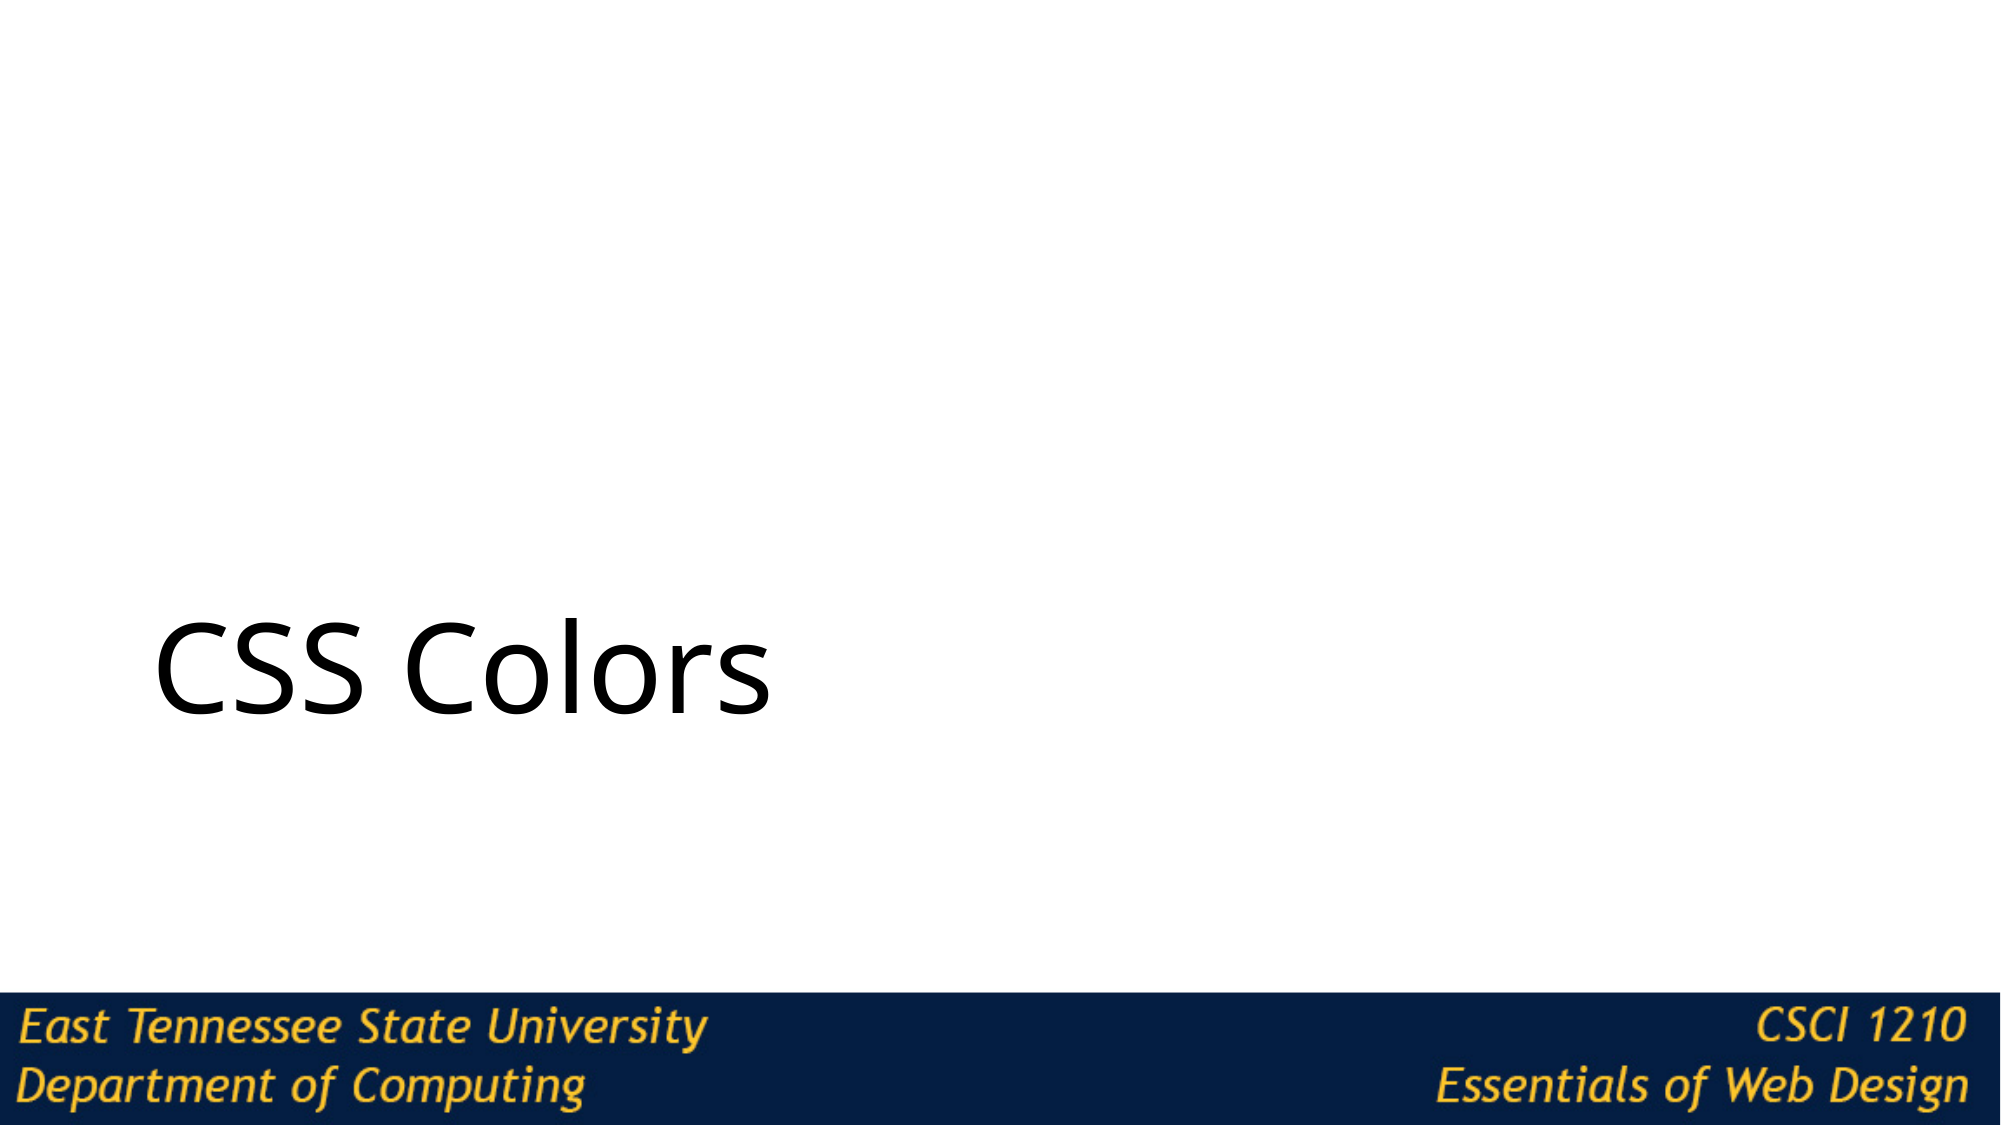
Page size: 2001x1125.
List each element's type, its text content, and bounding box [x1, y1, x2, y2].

title CSS Colors [136, 280, 1862, 749]
picture [0, 0, 2001, 1125]
